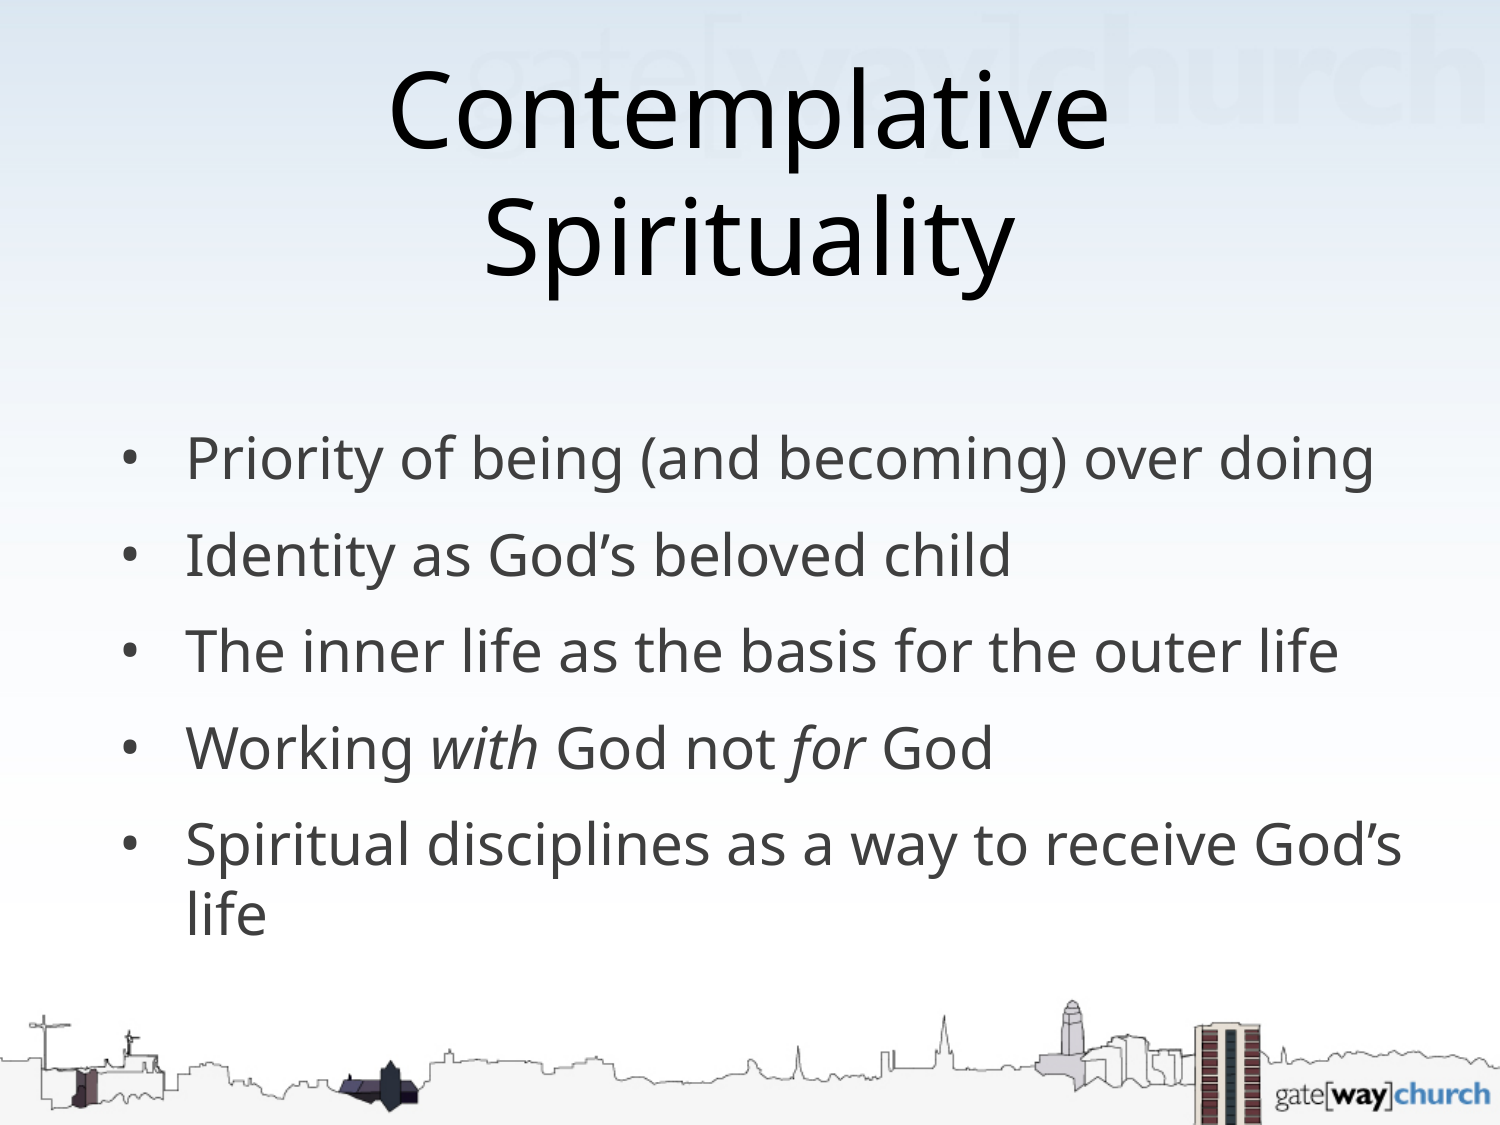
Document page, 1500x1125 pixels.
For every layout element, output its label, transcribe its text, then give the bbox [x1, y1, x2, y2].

title Contemplative Spirituality [146, 29, 1353, 310]
list Priority of being (and becoming) over doing Identity as God’s beloved child The inner life as the basis for the outer life Working with God not for God Spiritual disciplines as a way to receive God’s life [83, 319, 1416, 1112]
picture [0, 0, 1500, 1125]
